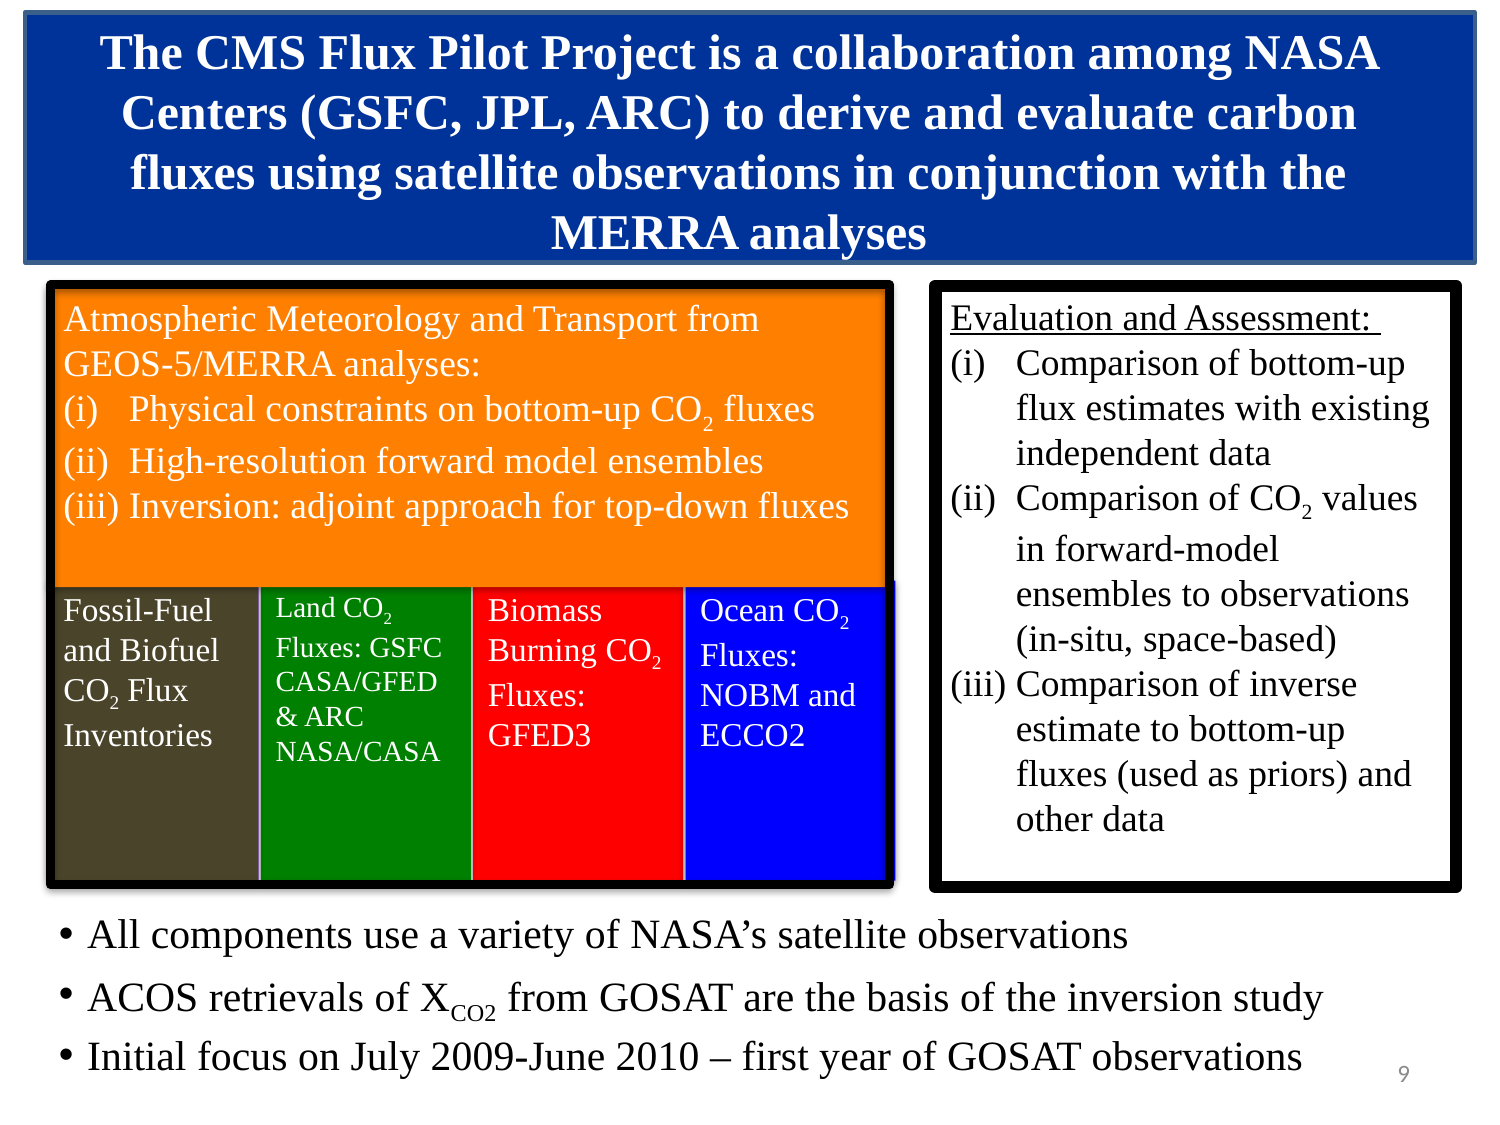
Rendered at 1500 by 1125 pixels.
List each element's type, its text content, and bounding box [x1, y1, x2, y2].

text_box Evaluation and Assessment: Comparison of bottom-up flux estimates with existing independent data Comparison of CO2 values in forward-model ensembles to observations (in-situ, space-based) Comparison of inverse estimate to bottom-up fluxes (used as priors) and other data [935, 285, 1457, 888]
text_box All components use a variety of NASA’s satellite observations ACOS retrievals of XCO2 from GOSAT are the basis of the inversion study Initial focus on July 2009-June 2010 – first year of GOSAT observations [44, 905, 1462, 1087]
text_box [23, 10, 1477, 265]
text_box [48, 284, 896, 886]
slide_number 9 [1074, 1042, 1425, 1103]
text_box The CMS Flux Pilot Project is a collaboration among NASA Centers (GSFC, JPL, ARC) to derive and evaluate carbon fluxes using satellite observations in conjunction with the MERRA analyses [52, 12, 1425, 268]
